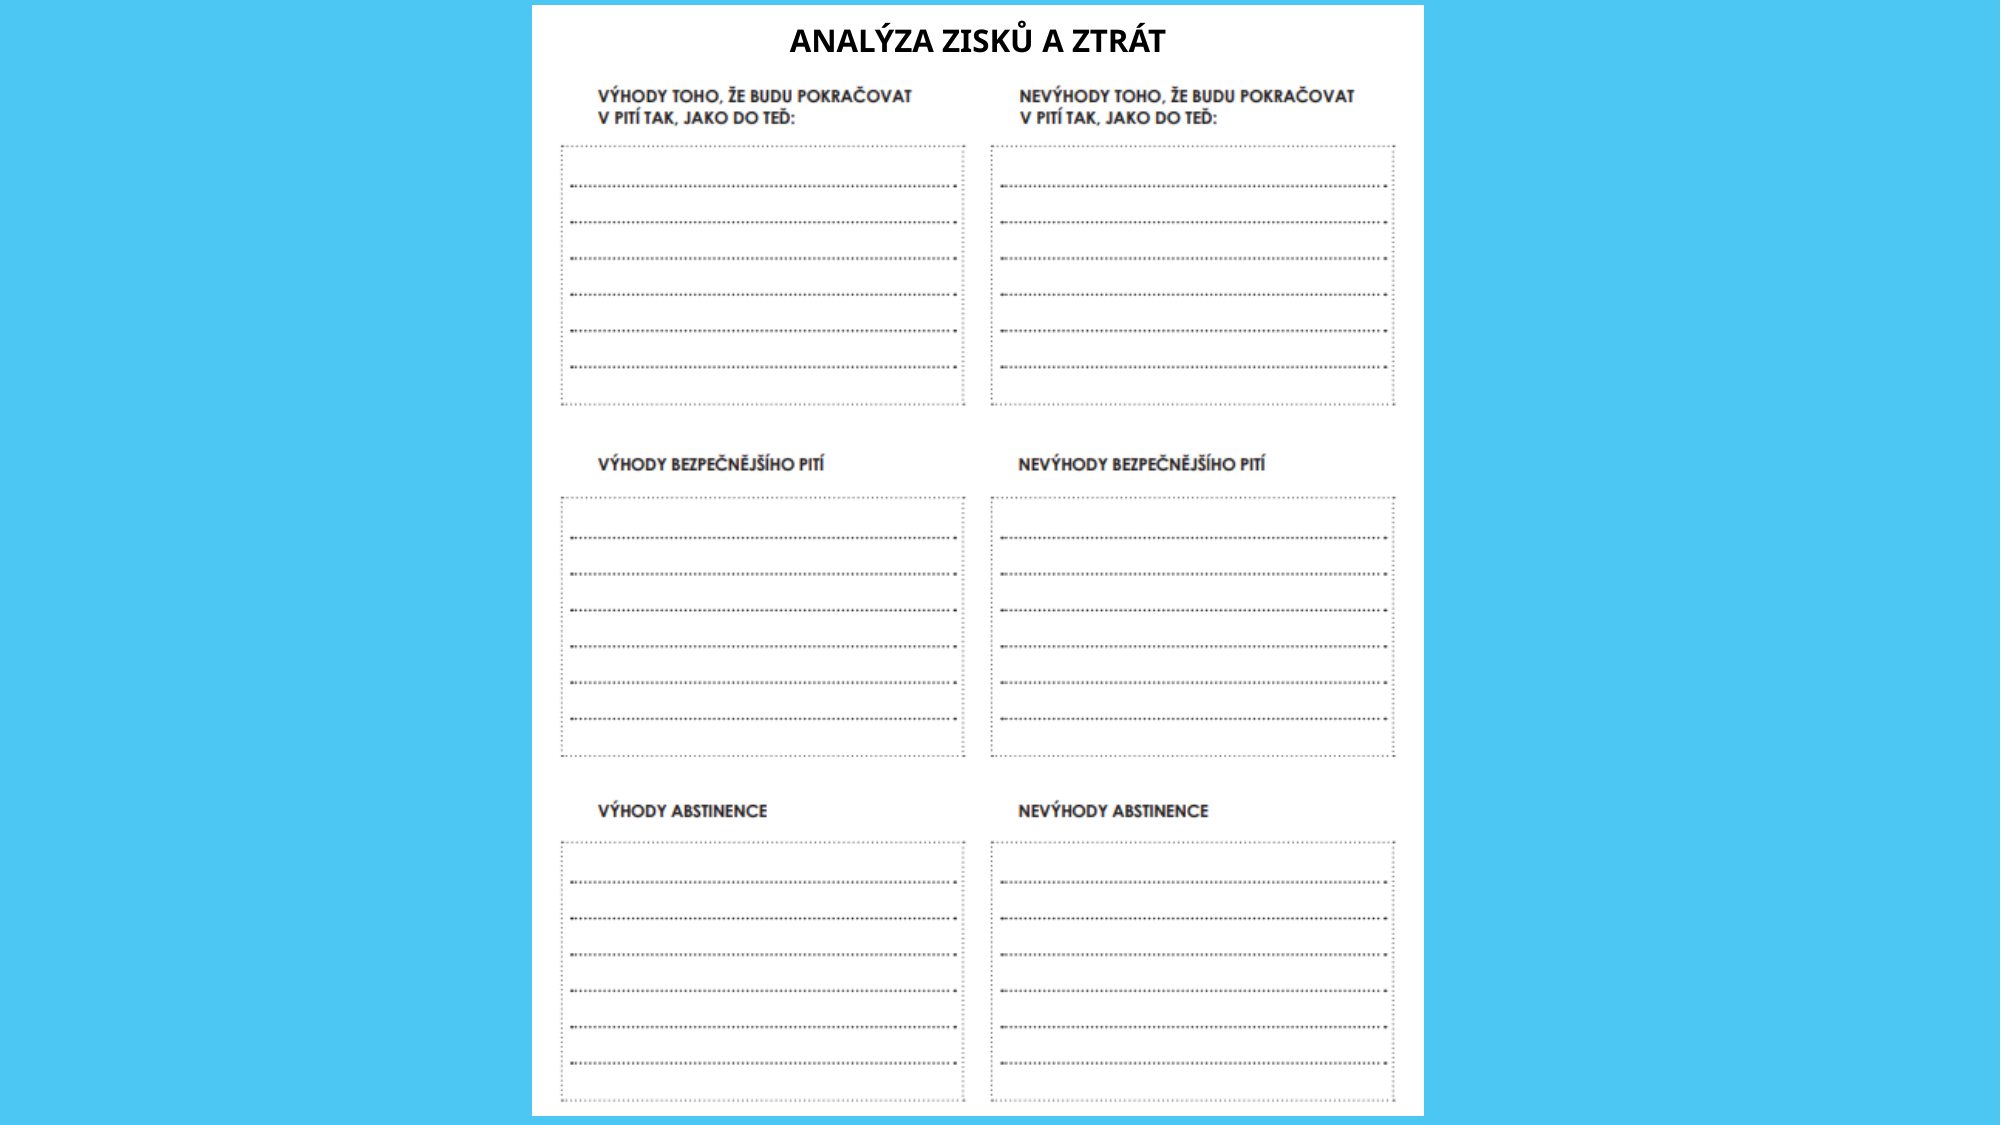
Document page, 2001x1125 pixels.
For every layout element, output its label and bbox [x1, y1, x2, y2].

picture [532, 5, 1424, 1116]
